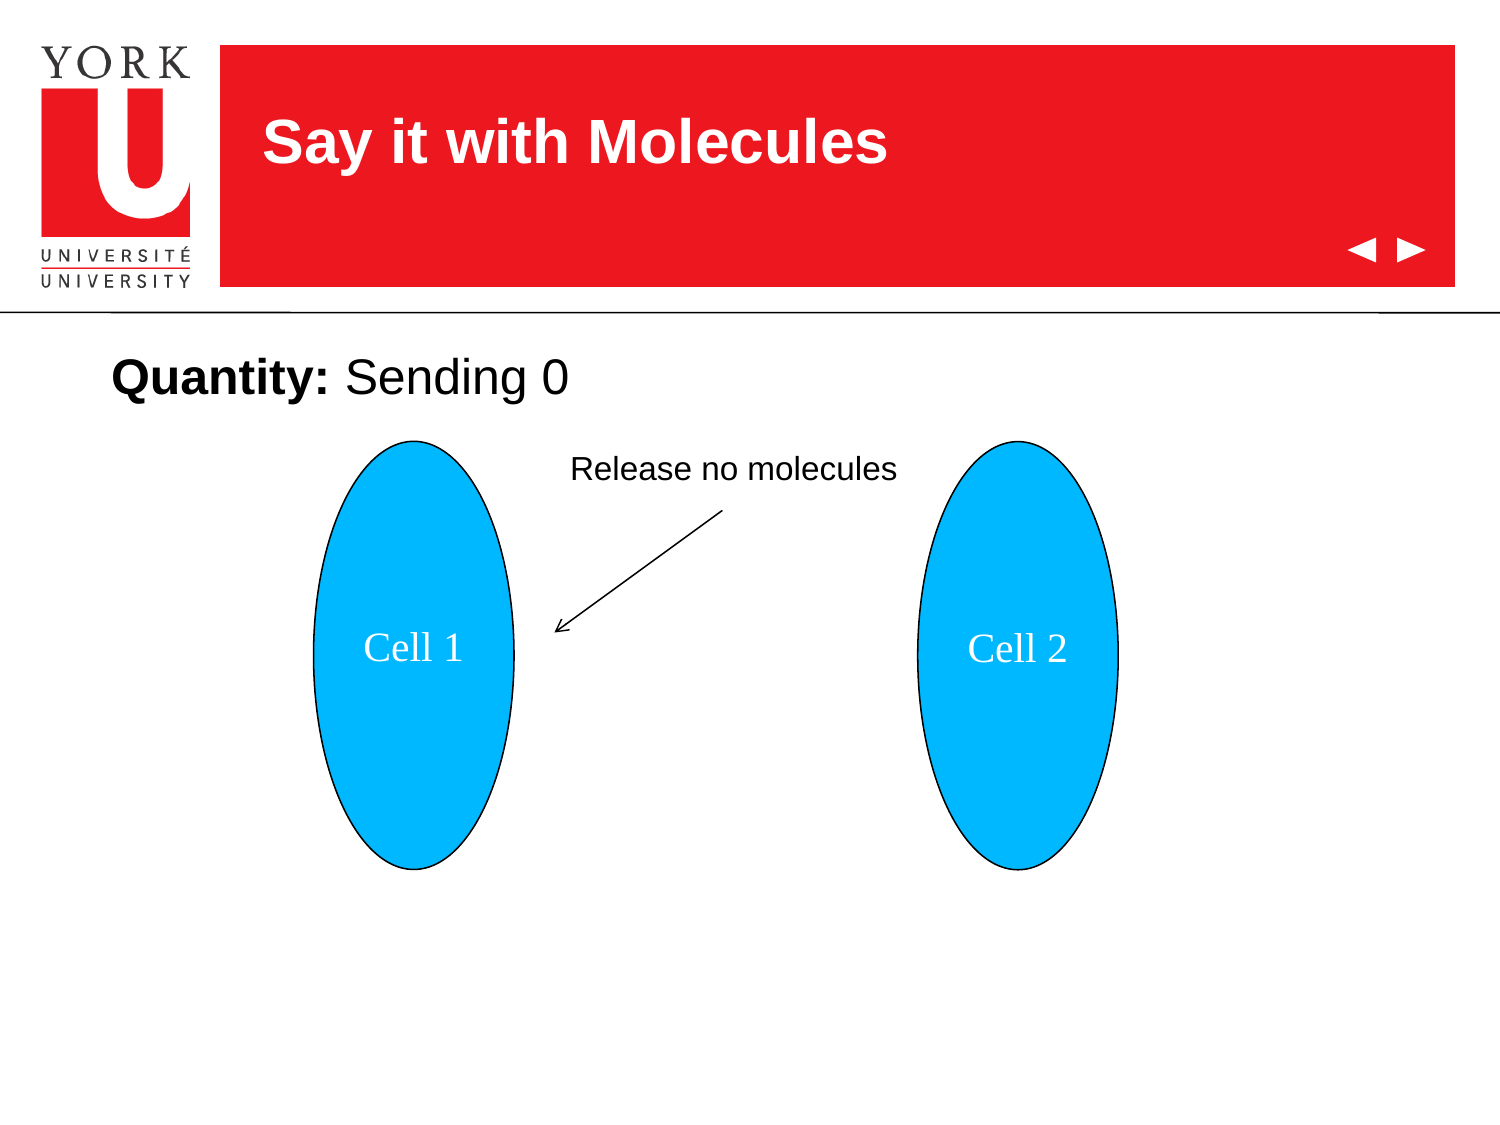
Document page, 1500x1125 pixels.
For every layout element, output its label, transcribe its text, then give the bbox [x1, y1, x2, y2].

picture [0, 314, 1500, 1125]
text_box Cell 2 [917, 441, 1119, 870]
title Say it with Molecules [262, 50, 1387, 237]
text_box Cell 1 [313, 441, 515, 870]
text_box Quantity: Sending 0 [41, 330, 639, 412]
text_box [554, 510, 723, 633]
picture [0, 0, 1500, 311]
text_box Release no molecules [529, 435, 939, 495]
